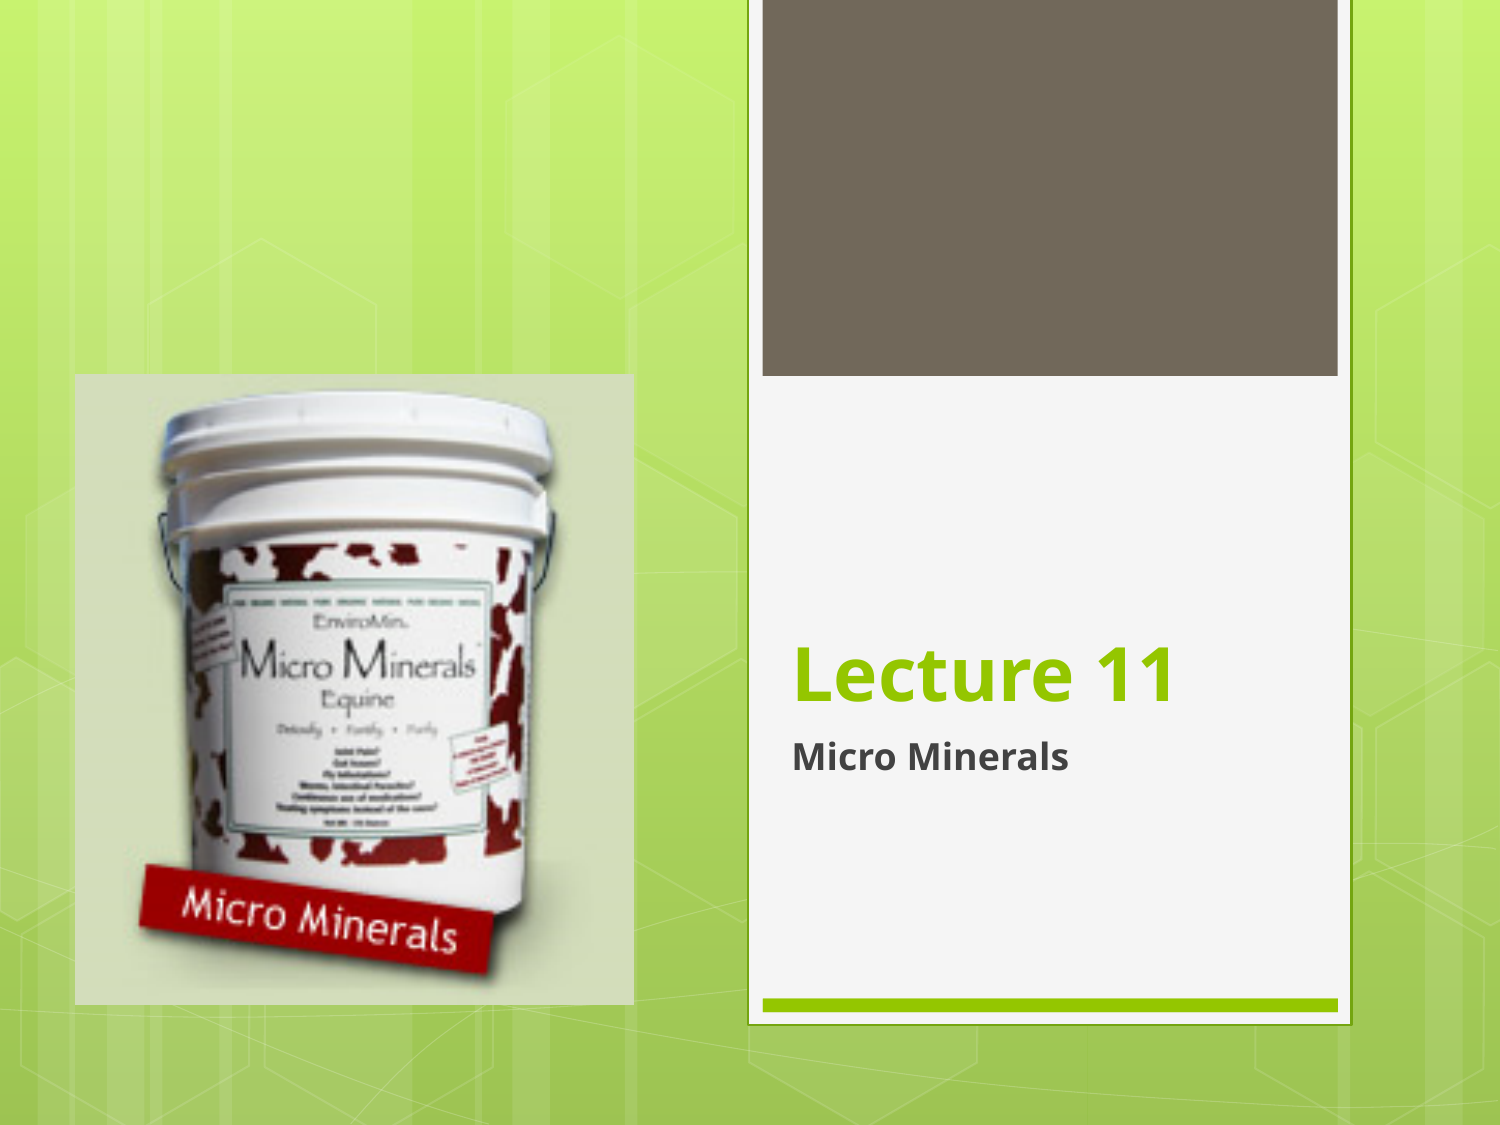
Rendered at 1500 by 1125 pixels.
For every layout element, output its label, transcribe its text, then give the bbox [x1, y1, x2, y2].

picture [74, 374, 634, 1005]
title Lecture 11 [776, 444, 1320, 724]
subtitle Micro Minerals [776, 725, 1320, 933]
